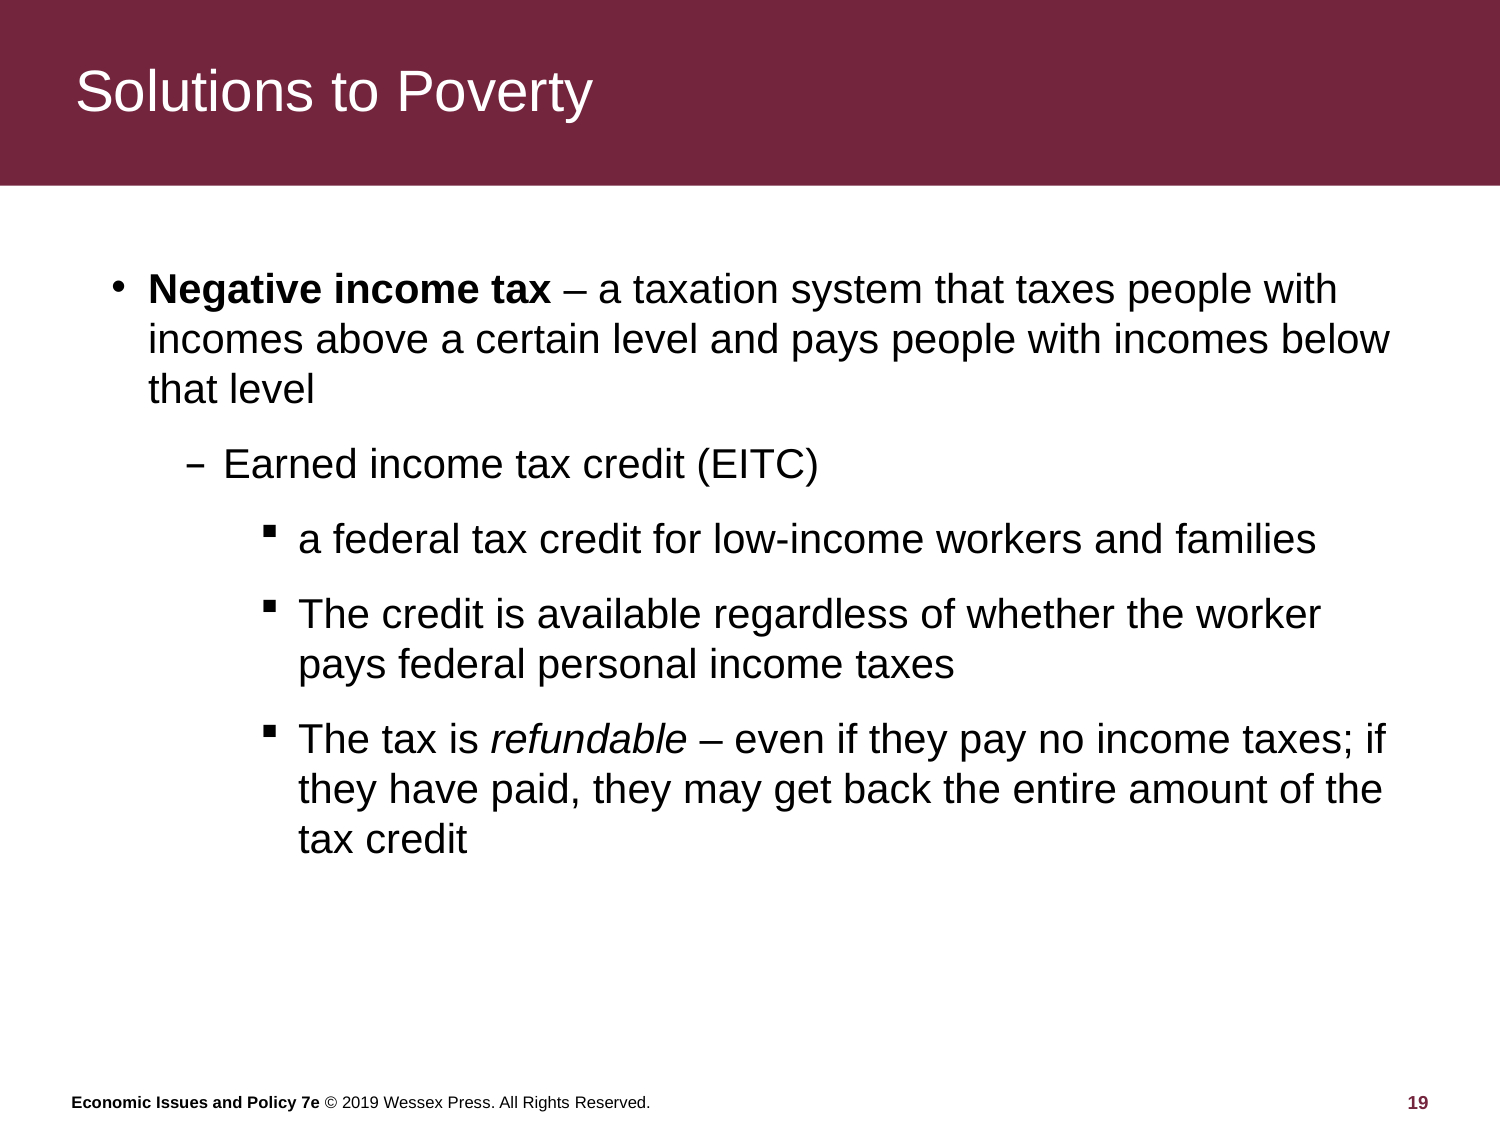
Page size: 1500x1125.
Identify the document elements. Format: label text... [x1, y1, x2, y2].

title Solutions to Poverty [0, 0, 1500, 186]
list Negative income tax – a taxation system that taxes people with incomes above a certain level and pays people with incomes below that level Earned income tax credit (EITC) a federal tax credit for low-income workers and families The credit is available regardless of whether the worker pays federal personal income taxes The tax is refundable – even if they pay no income taxes; if they have paid, they may get back the entire amount of the tax credit [109, 261, 1392, 1014]
